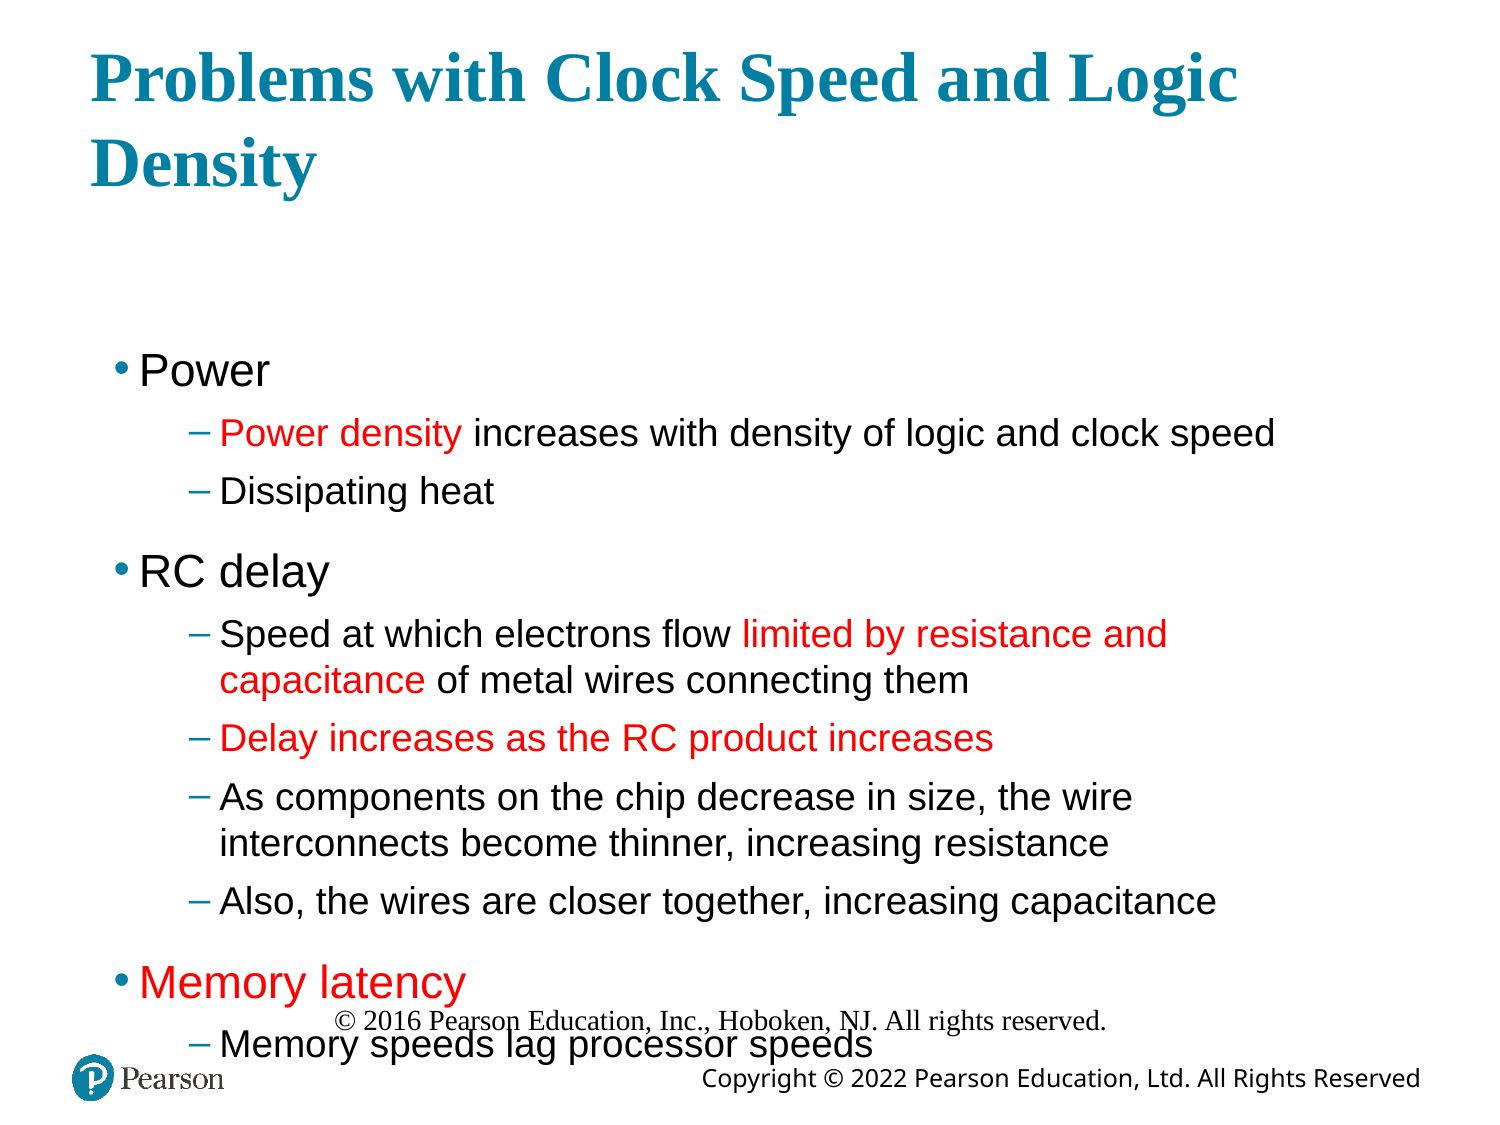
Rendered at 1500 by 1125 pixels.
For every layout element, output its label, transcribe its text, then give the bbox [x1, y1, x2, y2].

picture [99, 1083, 224, 1101]
list Power Power density increases with density of logic and clock speed Dissipating heat RC delay Speed at which electrons flow limited by resistance and capacitance of metal wires connecting them Delay increases as the RC product increases As components on the chip decrease in size, the wire interconnects become thinner, increasing resistance Also, the wires are closer together, increasing capacitance Memory latency Memory speeds lag processor speeds [81, 1052, 1322, 1083]
footer © 2016 Pearson Education, Inc., Hoboken, NJ. All rights reserved. [15, 1012, 1426, 1052]
title Problems with Clock Speed and Logic Density [75, 35, 1425, 216]
list Power Power density increases with density of logic and clock speed Dissipating heat RC delay Speed at which electrons flow limited by resistance and capacitance of metal wires connecting them Delay increases as the RC product increases As components on the chip decrease in size, the wire interconnects become thinner, increasing resistance Also, the wires are closer together, increasing capacitance Memory latency Memory speeds lag processor speeds [81, 324, 1322, 1012]
picture [72, 1054, 81, 1070]
picture [72, 1088, 82, 1101]
